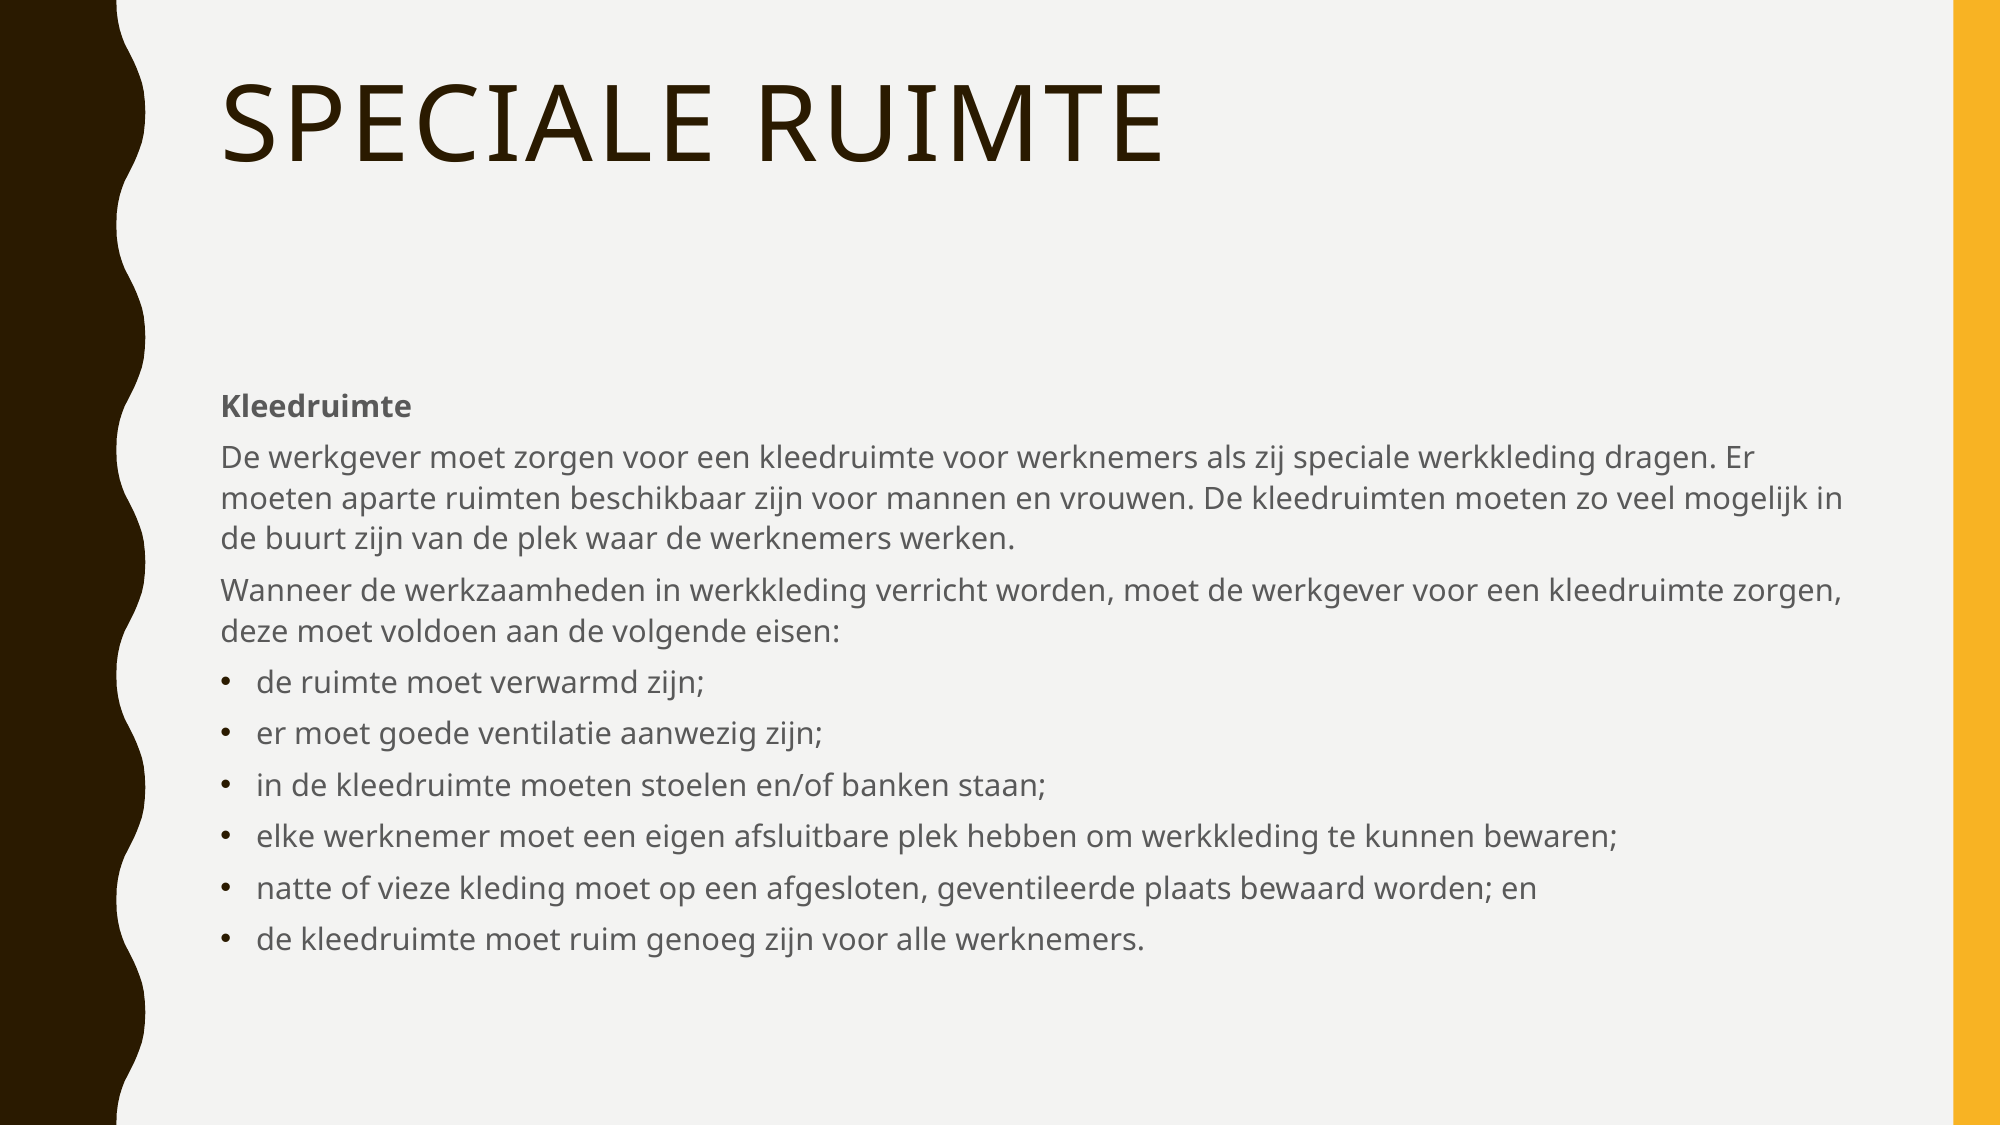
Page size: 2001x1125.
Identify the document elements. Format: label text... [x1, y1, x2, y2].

title Speciale ruimte [205, 62, 1875, 308]
list Kleedruimte De werkgever moet zorgen voor een kleedruimte voor werknemers als zij speciale werkkleding dragen. Er moeten aparte ruimten beschikbaar zijn voor mannen en vrouwen. De kleedruimten moeten zo veel mogelijk in de buurt zijn van de plek waar de werknemers werken. Wanneer de werkzaamheden in werkkleding verricht worden, moet de werkgever voor een kleedruimte zorgen, deze moet voldoen aan de volgende eisen: de ruimte moet verwarmd zijn; er moet goede ventilatie aanwezig zijn; in de kleedruimte moeten stoelen en/of banken staan; elke werknemer moet een eigen afsluitbare plek hebben om werkkleding te kunnen bewaren; natte of vieze kleding moet op een afgesloten, geventileerde plaats bewaard worden; en de kleedruimte moet ruim genoeg zijn voor alle werknemers. [205, 375, 1875, 965]
